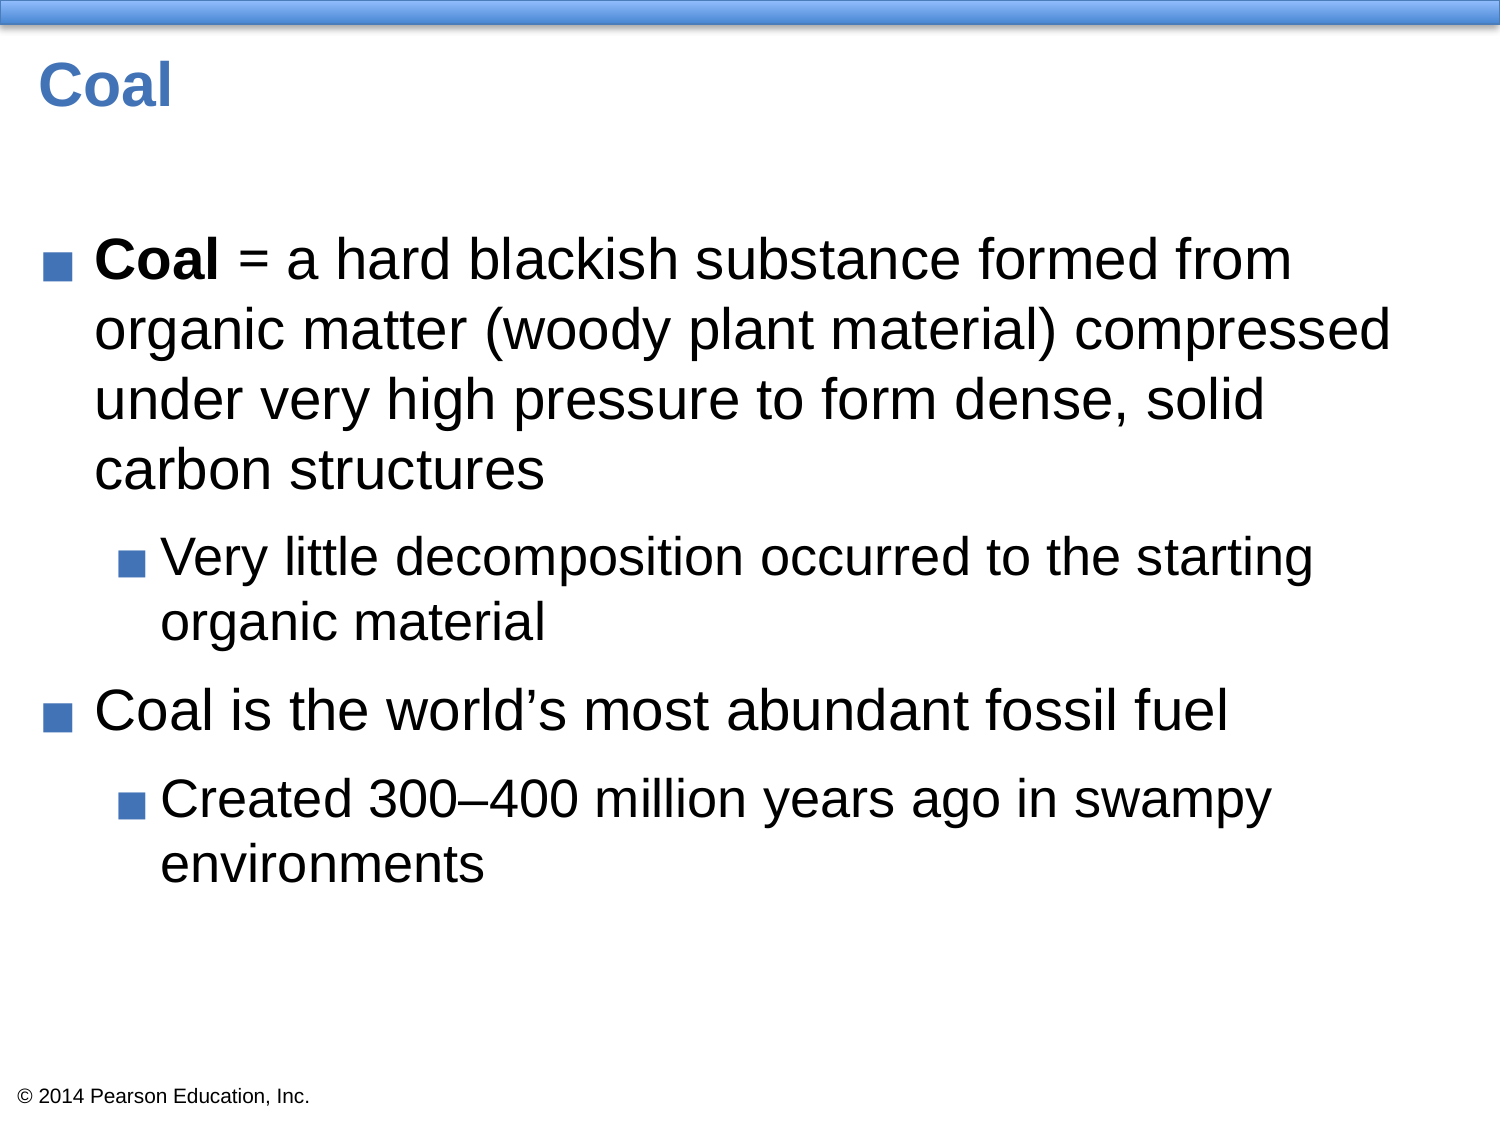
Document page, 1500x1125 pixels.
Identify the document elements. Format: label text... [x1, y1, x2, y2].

list Coal = a hard blackish substance formed from organic matter (woody plant material) compressed under very high pressure to form dense, solid carbon structures Very little decomposition occurred to the starting organic material Coal is the world’s most abundant fossil fuel Created 300–400 million years ago in swampy environments [23, 213, 1476, 1005]
title Coal [23, 36, 1476, 213]
